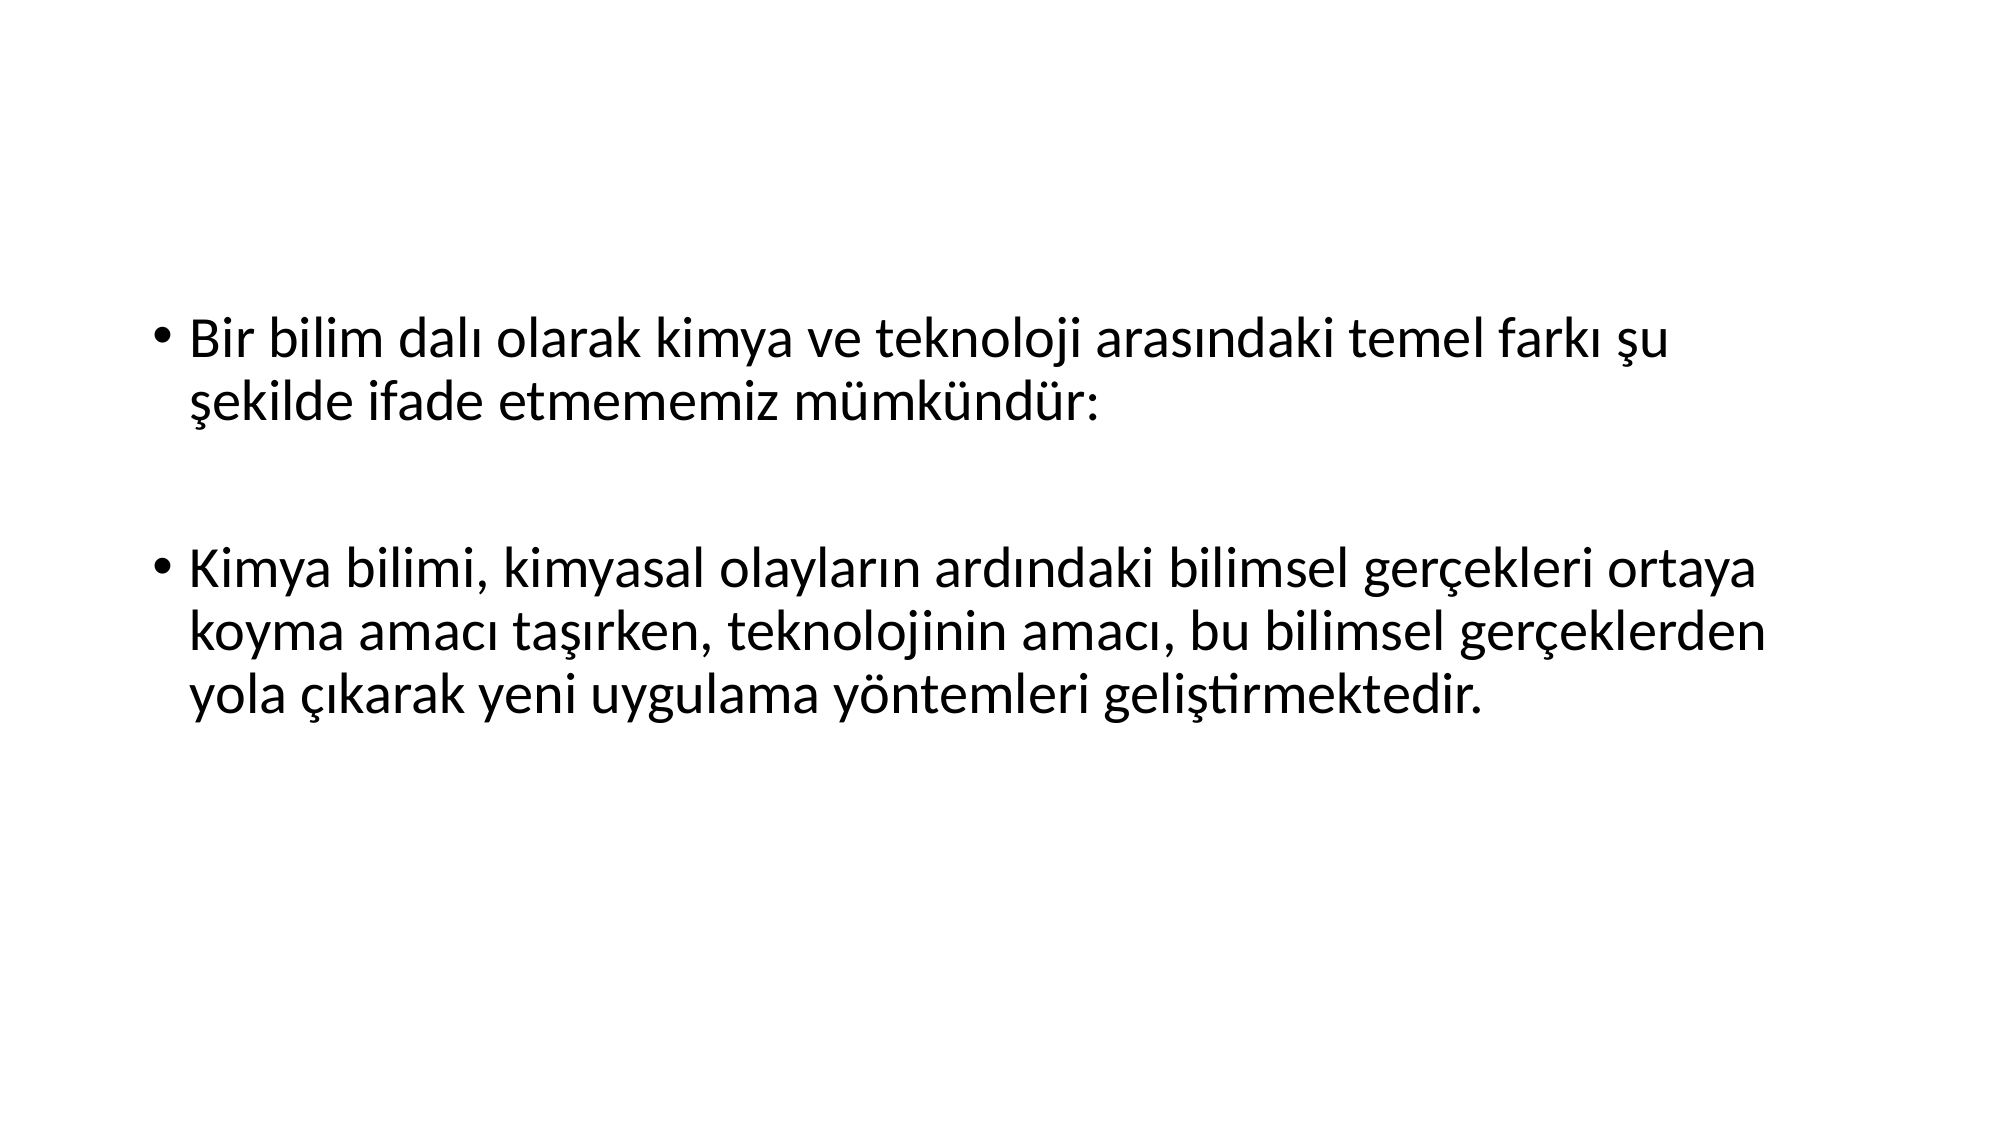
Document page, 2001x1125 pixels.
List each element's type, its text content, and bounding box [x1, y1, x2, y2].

list Bir bilim dalı olarak kimya ve teknoloji arasındaki temel farkı şu şekilde ifade etmememiz mümkündür: Kimya bilimi, kimyasal olayların ardındaki bilimsel gerçekleri ortaya koyma amacı taşırken, teknolojinin amacı, bu bilimsel gerçeklerden yola çıkarak yeni uygulama yöntemleri geliştirmektedir. [137, 299, 1863, 1014]
